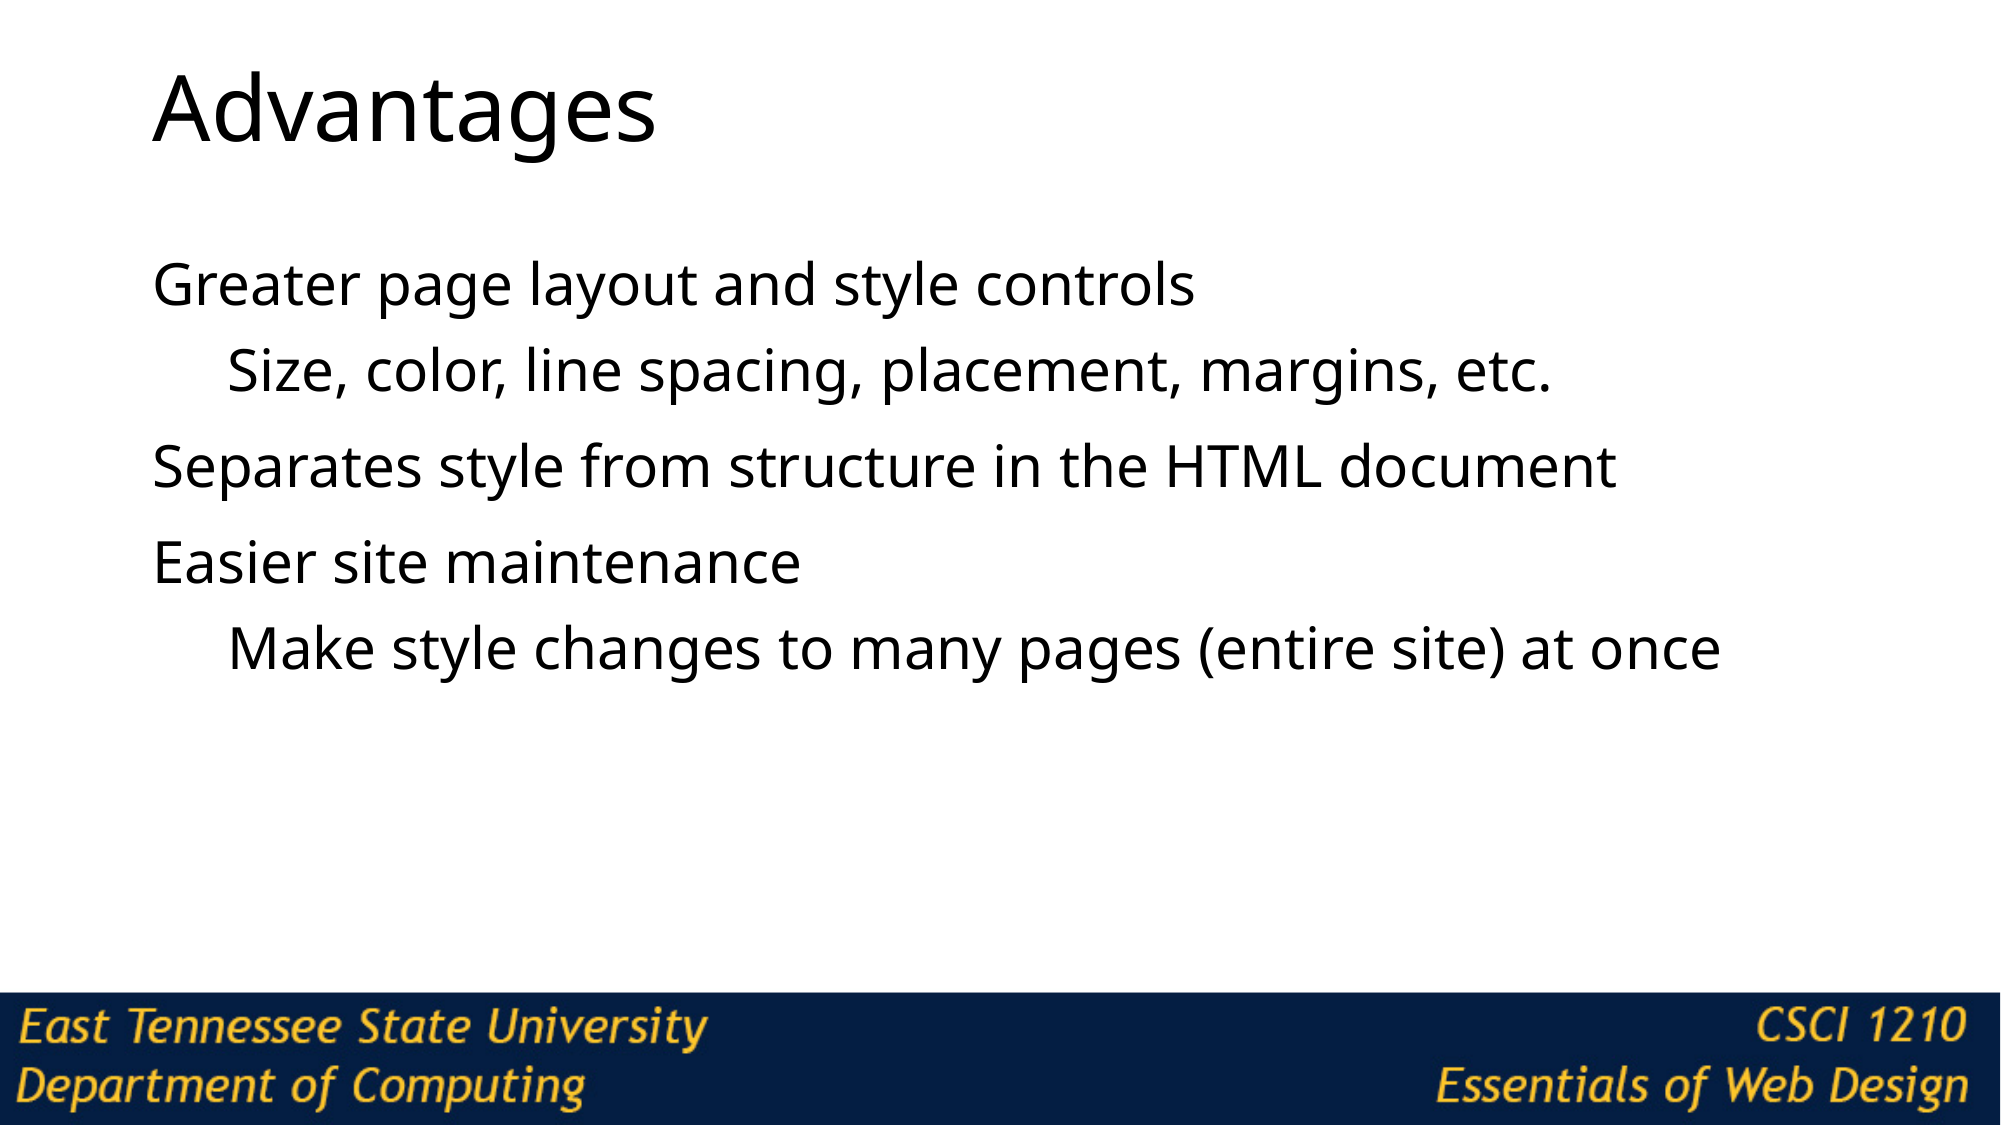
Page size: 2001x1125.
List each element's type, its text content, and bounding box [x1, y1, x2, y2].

list Greater page layout and style controls Size, color, line spacing, placement, margins, etc. Separates style from structure in the HTML document Easier site maintenance Make style changes to many pages (entire site) at once [137, 247, 1863, 962]
title Advantages [137, 3, 1863, 221]
picture [0, 0, 2001, 1125]
